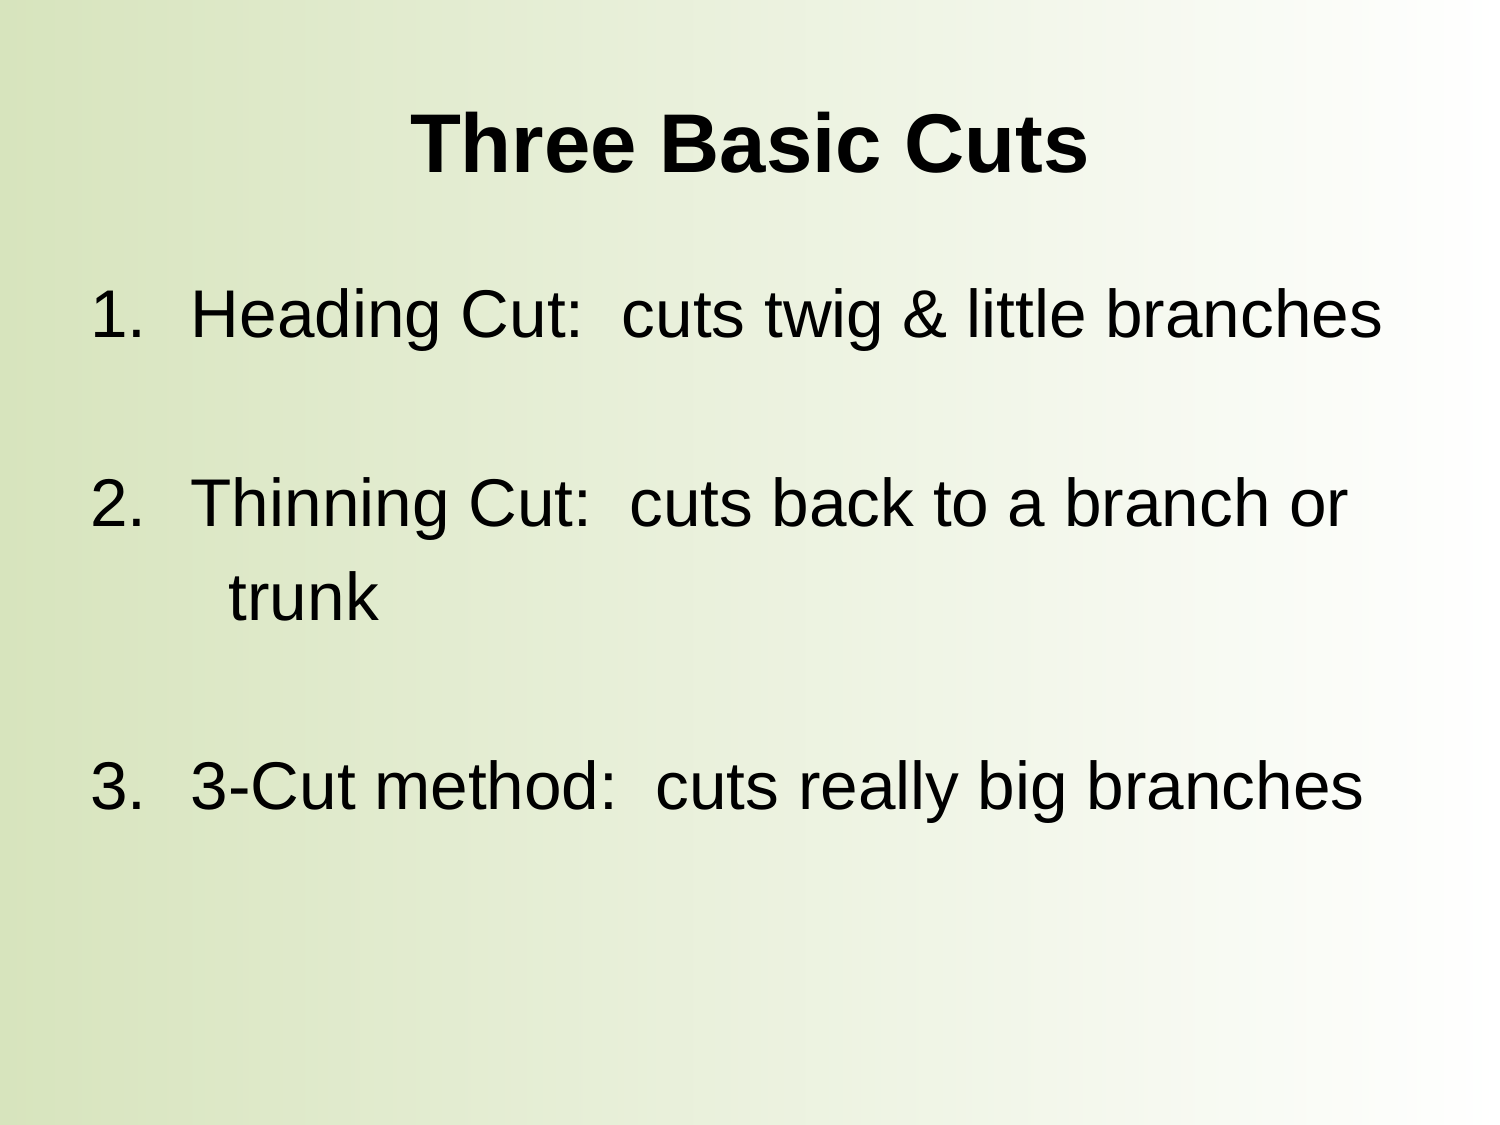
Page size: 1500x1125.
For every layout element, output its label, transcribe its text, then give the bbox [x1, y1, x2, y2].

title Three Basic Cuts [75, 45, 1425, 233]
list Heading Cut: cuts twig & little branches Thinning Cut: cuts back to a branch or trunk 3-Cut method: cuts really big branches [75, 262, 1500, 1005]
